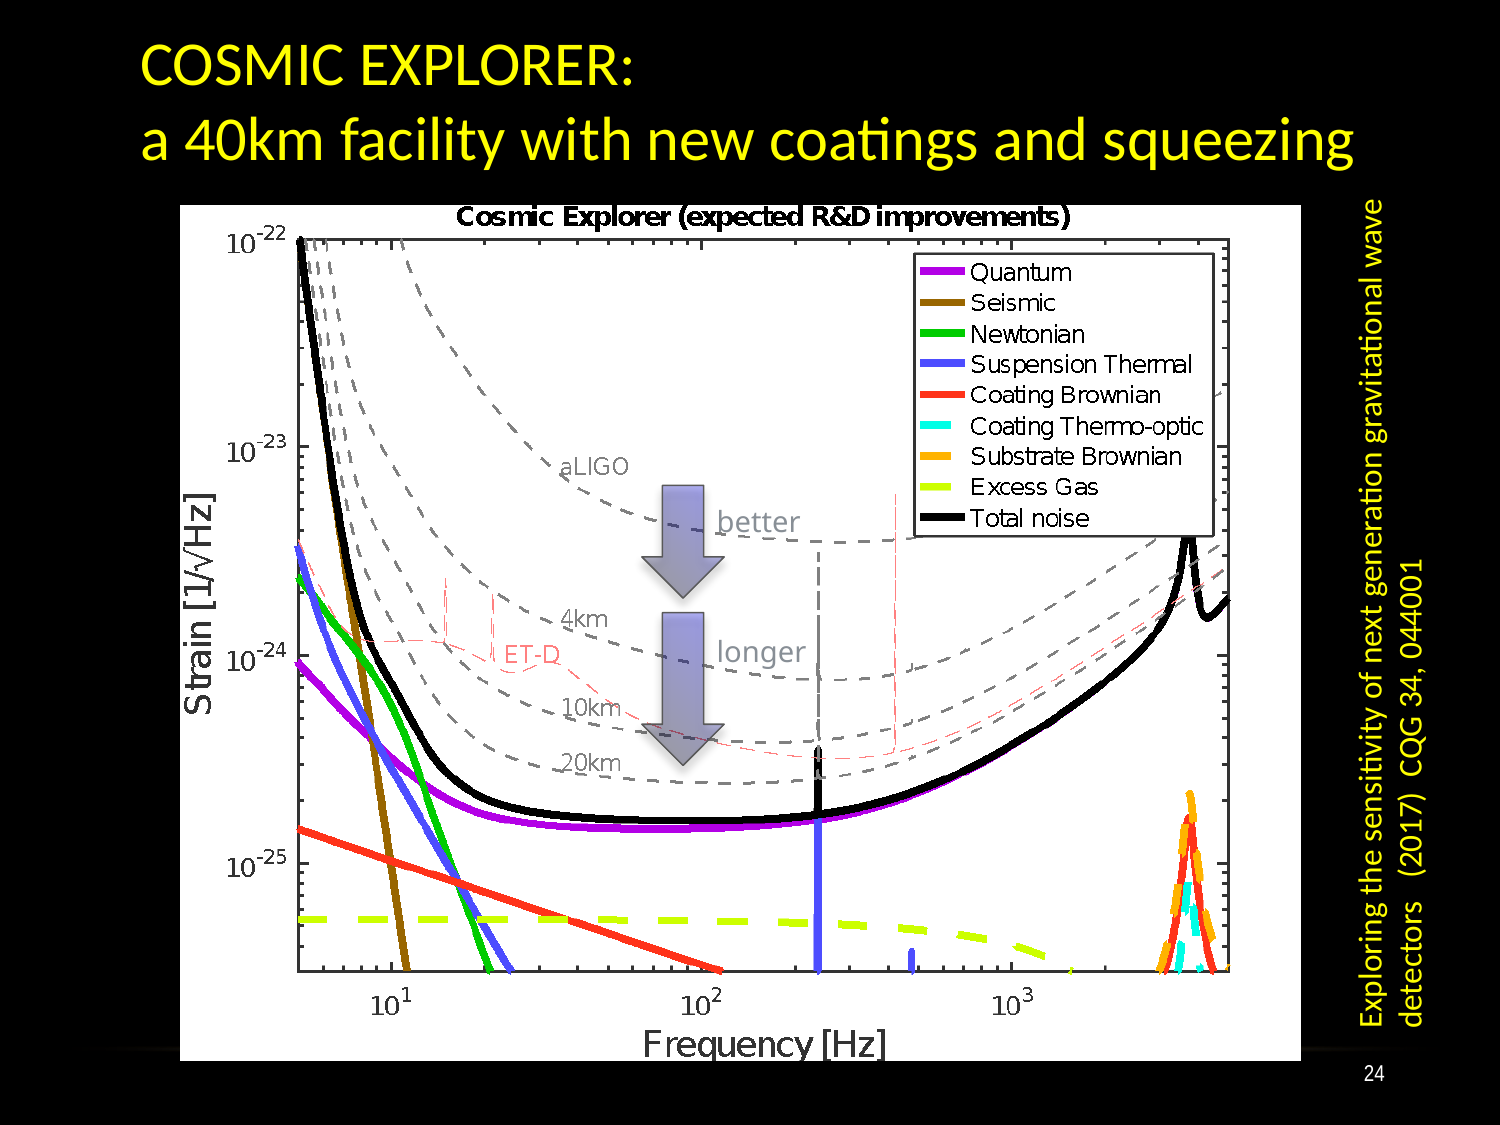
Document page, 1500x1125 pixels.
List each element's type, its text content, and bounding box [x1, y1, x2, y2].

title COSMIC EXPLORER: a 40km facility with new coatings and squeezing [125, 69, 1425, 181]
picture [0, 205, 1340, 1101]
text_box Exploring the sensitivity of next generation gravitational wave detectors (2017) CQG 34, 044001 [1340, 143, 1437, 1044]
slide_number 24 [1237, 1042, 1400, 1103]
picture [1400, 881, 1500, 1101]
